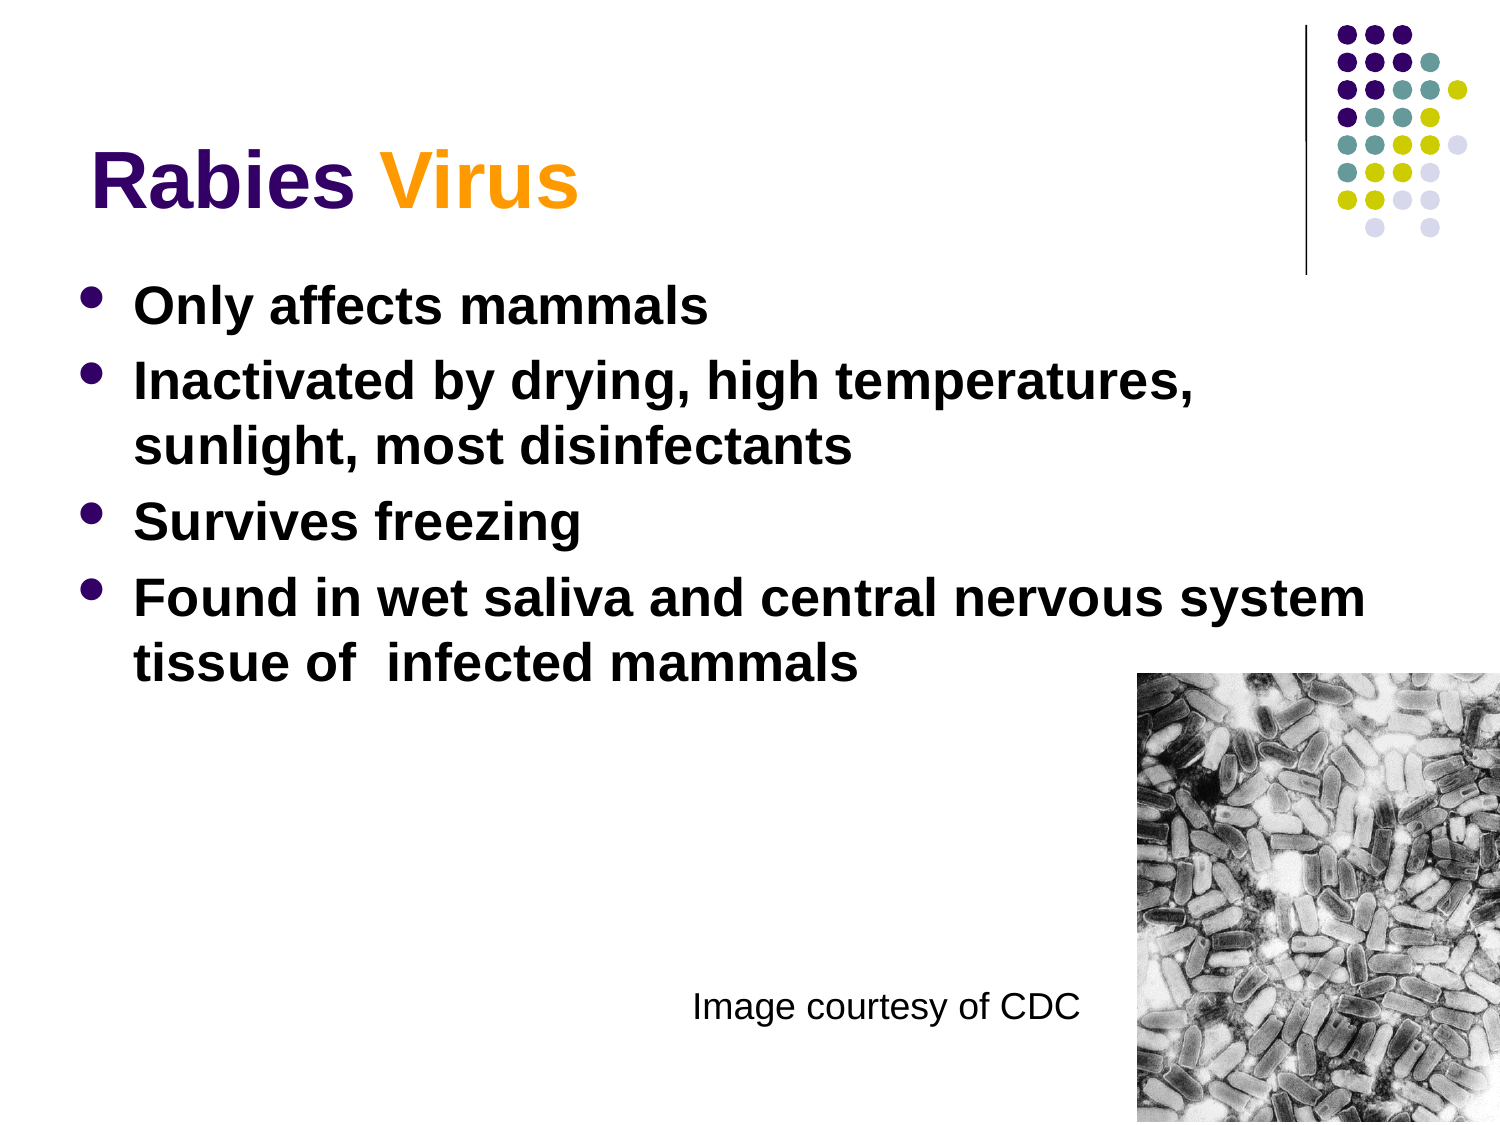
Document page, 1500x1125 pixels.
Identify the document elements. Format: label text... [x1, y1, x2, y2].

list Only affects mammals Inactivated by drying, high temperatures, sunlight, most disinfectants Survives freezing Found in wet saliva and central nervous system tissue of infected mammals [62, 262, 1401, 1007]
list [1137, 673, 1500, 1122]
title Rabies Virus [74, 19, 1313, 233]
text_box Image courtesy of CDC [677, 974, 1097, 1035]
